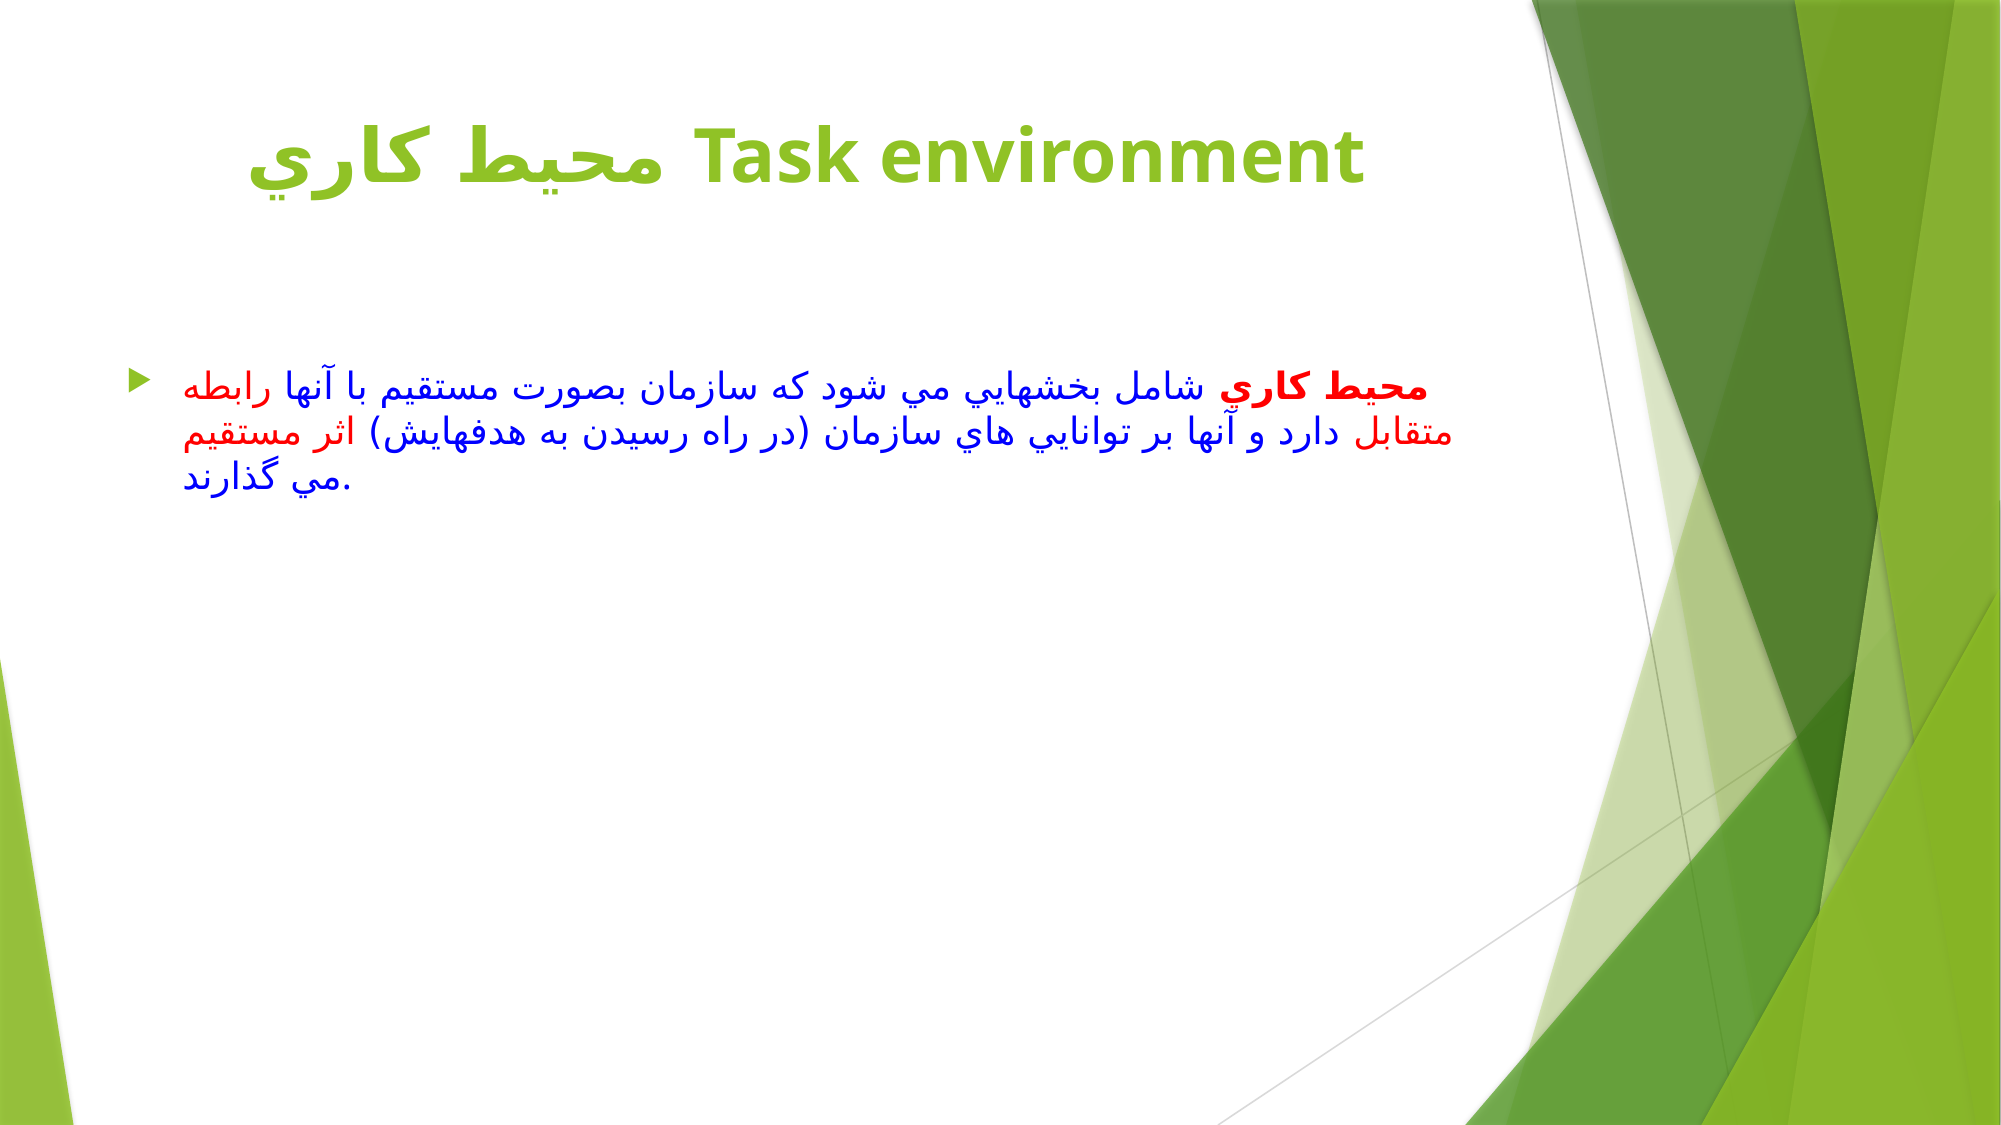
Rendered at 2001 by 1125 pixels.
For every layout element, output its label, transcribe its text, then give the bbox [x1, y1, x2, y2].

title محيط كاري Task environment [111, 99, 1522, 317]
list محيط كاري شامل بخشهايي مي شود كه سازمان بصورت مستقيم با آنها رابطه متقابل دارد و آنها بر توانايي هاي سازمان (در راه رسيدن به هدفهايش) اثر مستقيم مي گذارند. [111, 354, 1522, 992]
